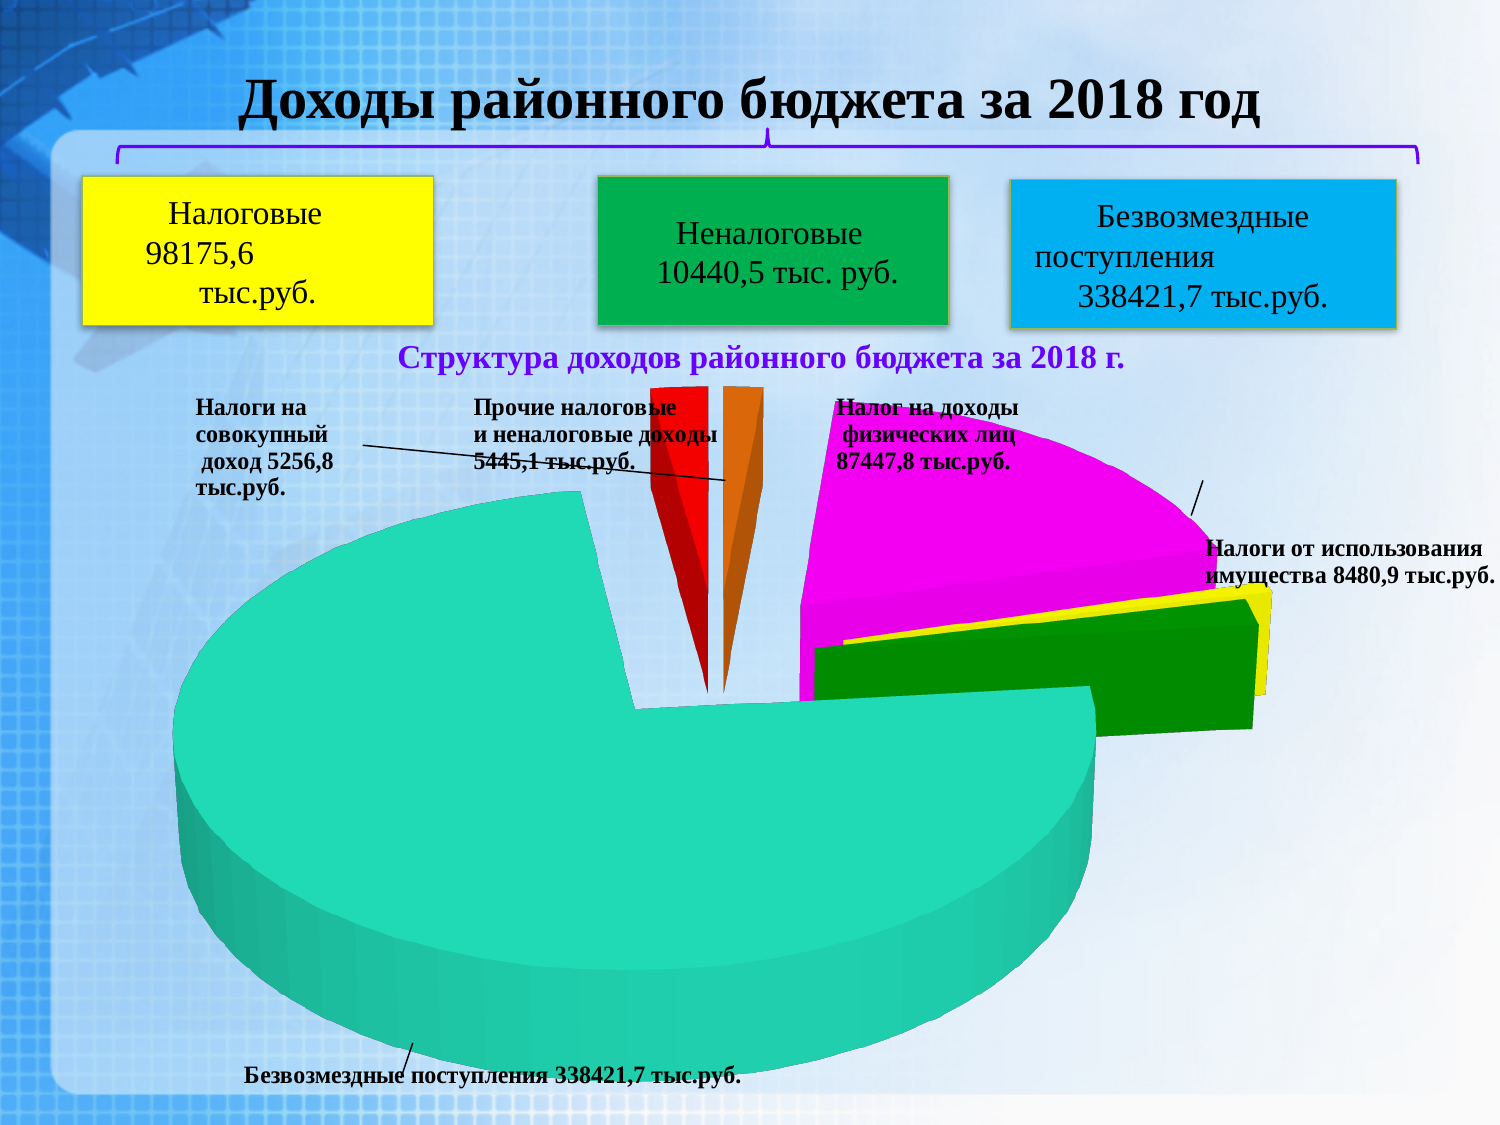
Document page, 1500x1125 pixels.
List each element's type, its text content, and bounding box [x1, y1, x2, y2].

text_box Доходы районного бюджета за 2018 год [74, 53, 1425, 114]
chart [0, 386, 1495, 1125]
text_box Структура доходов районного бюджета за 2018 г. [82, 328, 1442, 383]
text_box Неналоговые 10440,5 тыс. руб. [597, 175, 950, 326]
text_box [116, 128, 1419, 165]
text_box Налоговые 98175,6 тыс.руб. [81, 175, 434, 326]
text_box Безвозмездные поступления 338421,7 тыс.руб. [1009, 179, 1397, 328]
picture [0, 0, 1500, 1125]
